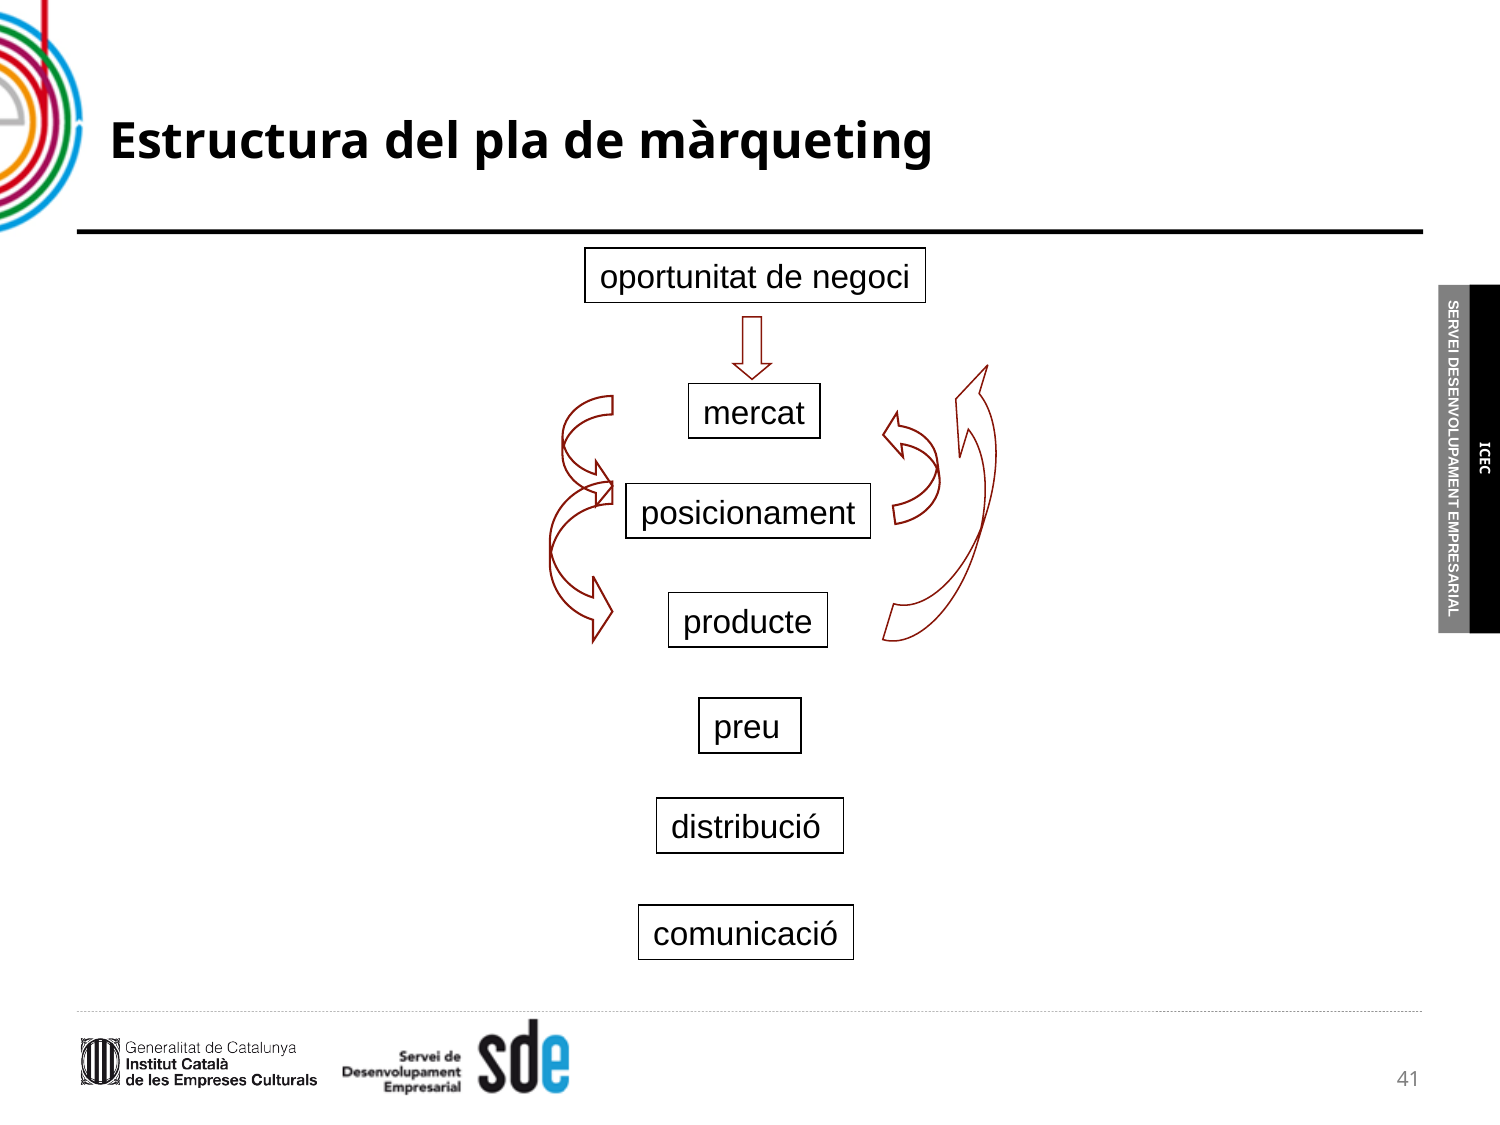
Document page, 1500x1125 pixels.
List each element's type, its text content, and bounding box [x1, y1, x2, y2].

text_box oportunitat de negoci [585, 247, 926, 303]
text_box [733, 316, 771, 380]
text_box comunicació [638, 905, 854, 960]
title Estructura del pla de màrqueting [94, 45, 1445, 233]
text_box preu [698, 698, 802, 753]
text_box [882, 364, 997, 641]
text_box mercat [688, 383, 820, 439]
text_box producte [668, 592, 828, 648]
text_box posicionament [625, 483, 871, 539]
picture [332, 1013, 610, 1111]
text_box distribució [656, 798, 844, 853]
picture [0, 0, 91, 247]
text_box [549, 481, 613, 642]
picture [76, 1034, 321, 1088]
text_box [883, 412, 940, 524]
text_box [562, 395, 613, 488]
